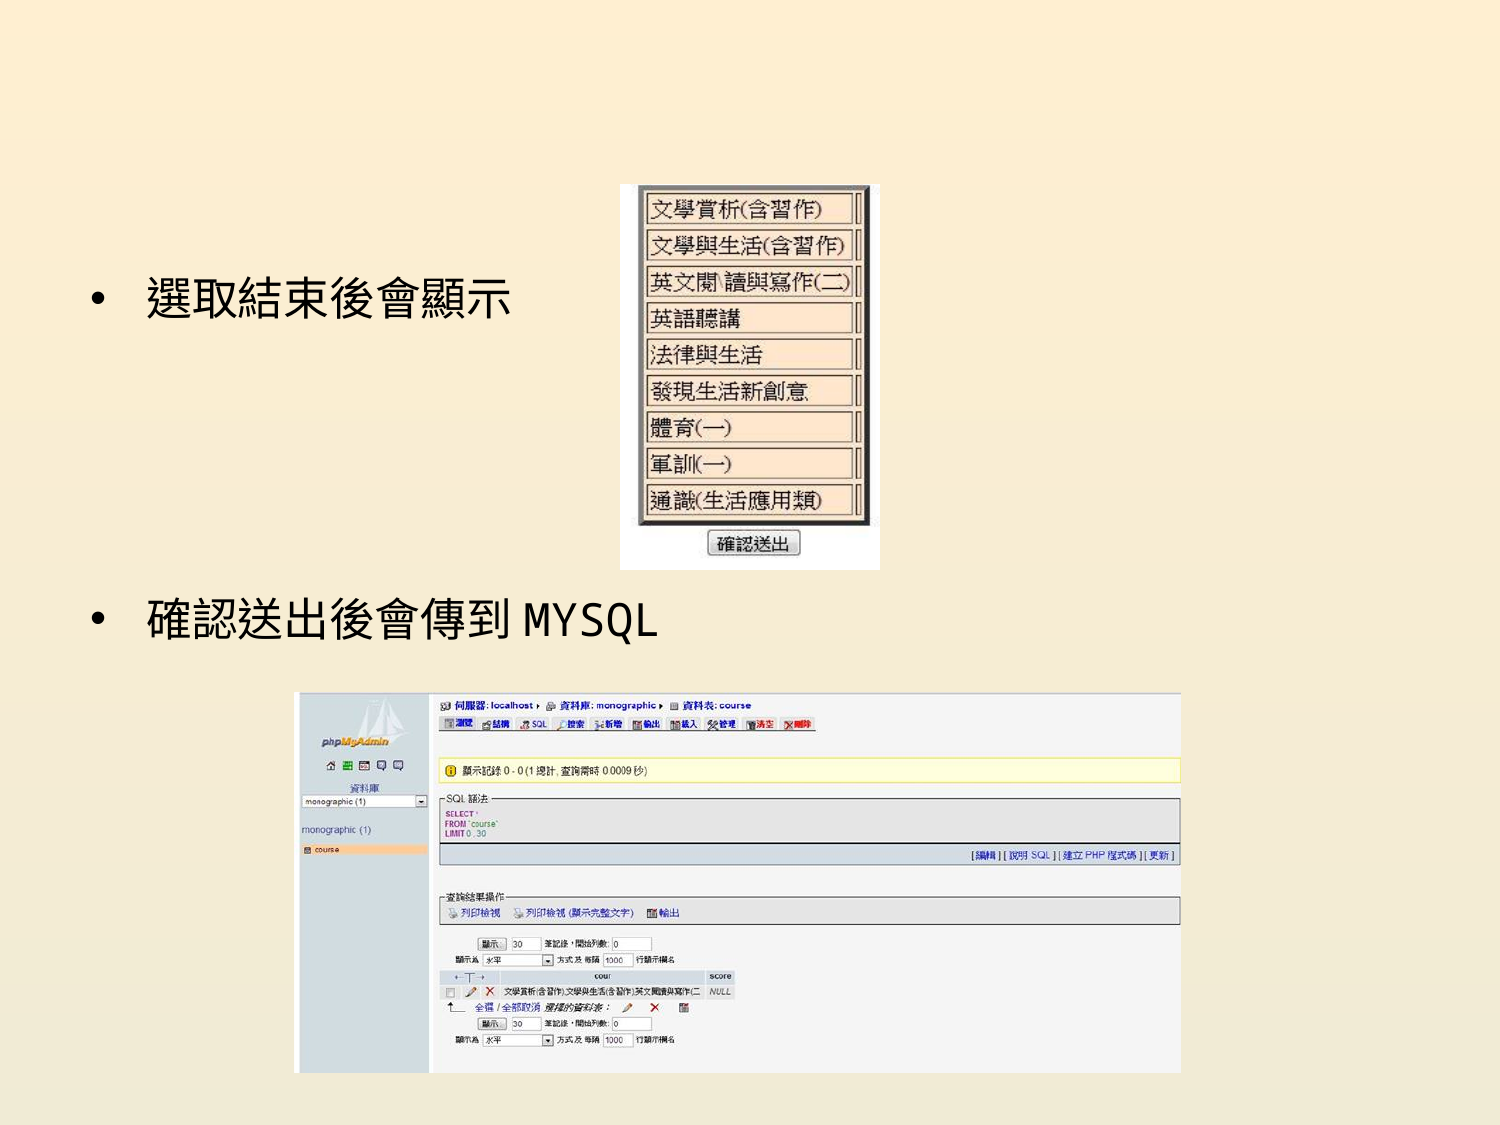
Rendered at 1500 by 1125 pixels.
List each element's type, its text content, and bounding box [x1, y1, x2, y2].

picture [619, 184, 881, 571]
picture [293, 692, 1181, 1073]
list 選取結束後會顯示 確認送出後會傳到MYSQL [75, 262, 1425, 1005]
